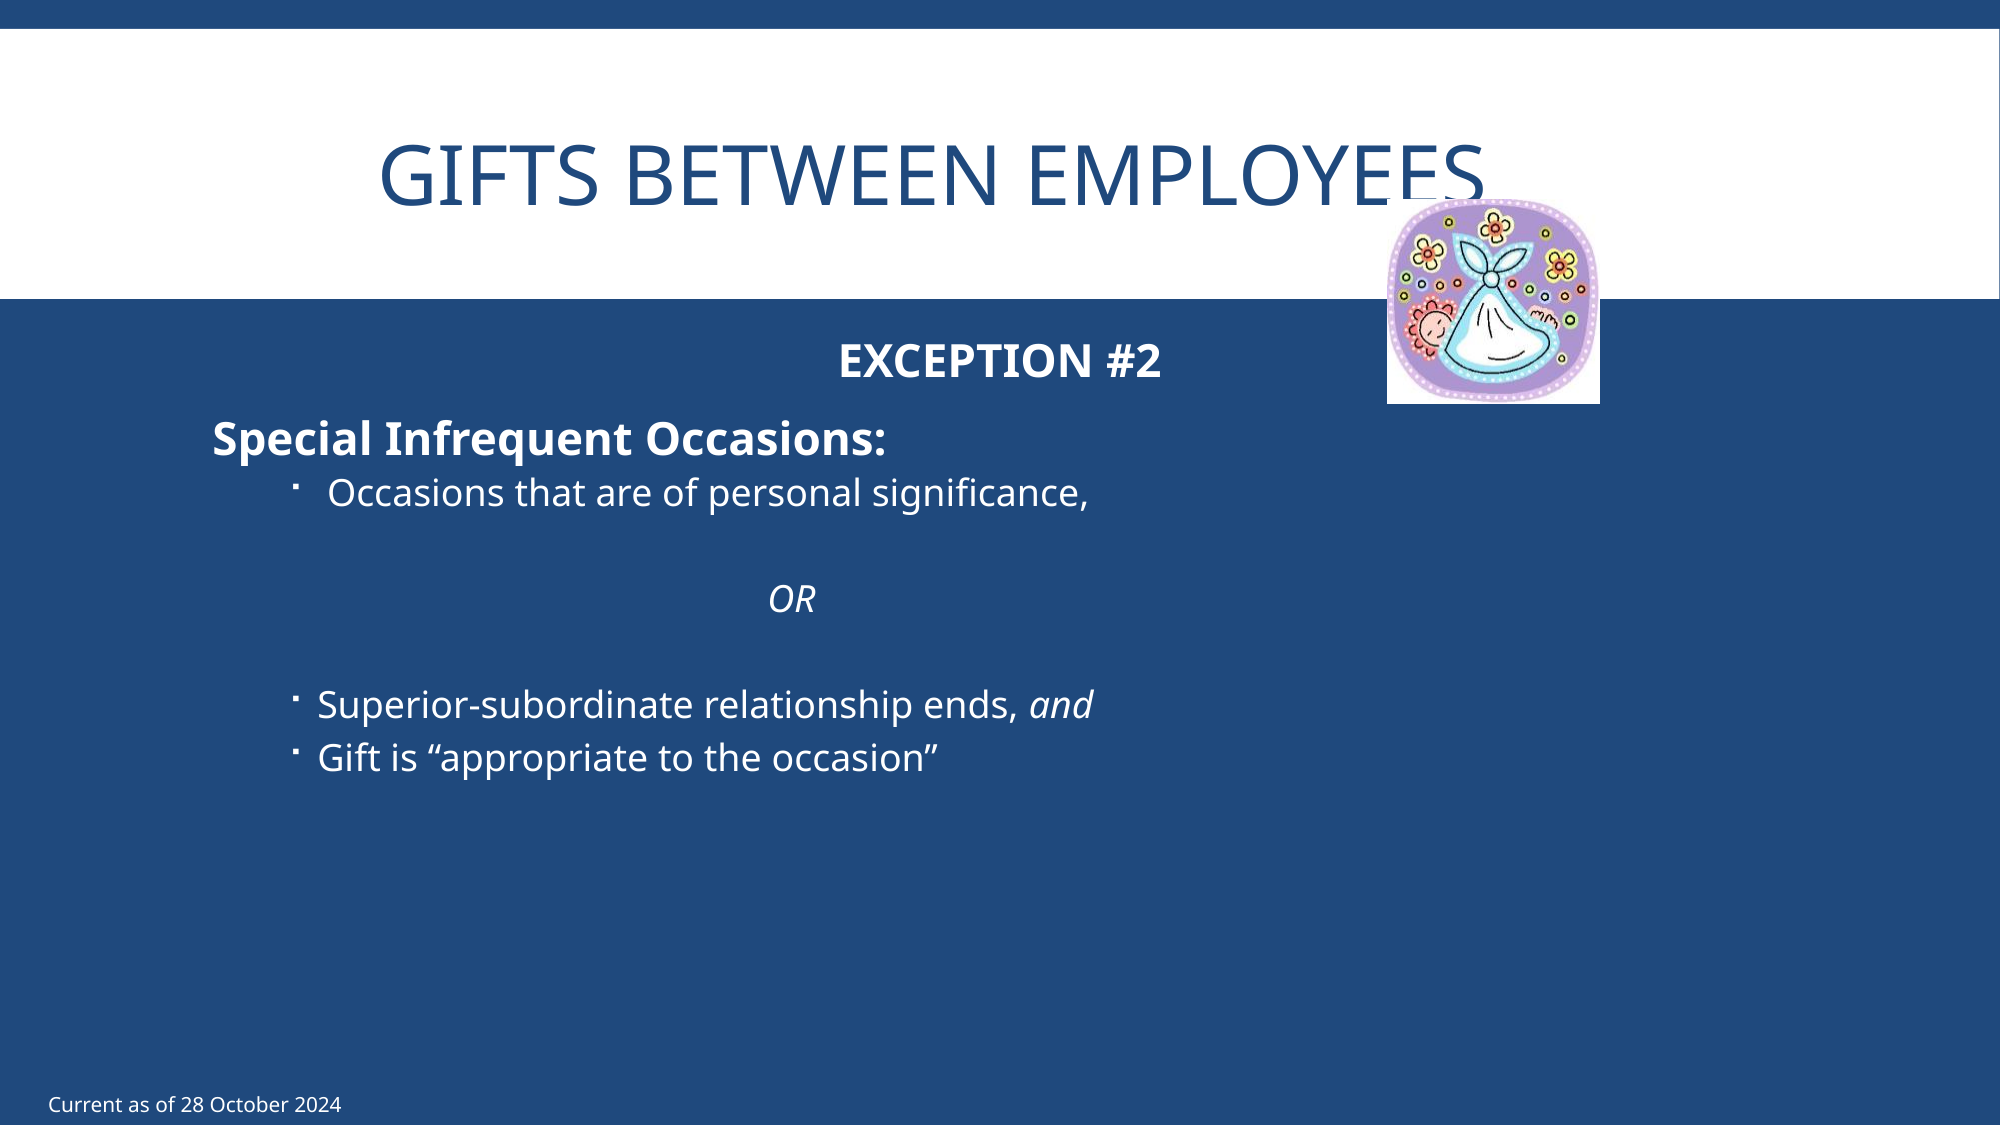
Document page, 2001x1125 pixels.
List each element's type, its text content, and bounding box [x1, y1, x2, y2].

picture [1387, 199, 1601, 404]
list EXCEPTION #2 Special Infrequent Occasions: Occasions that are of personal significance, OR Superior-subordinate relationship ends, and Gift is “appropriate to the occasion” [197, 329, 1803, 1020]
title Gifts Between Employees [362, 56, 1638, 304]
